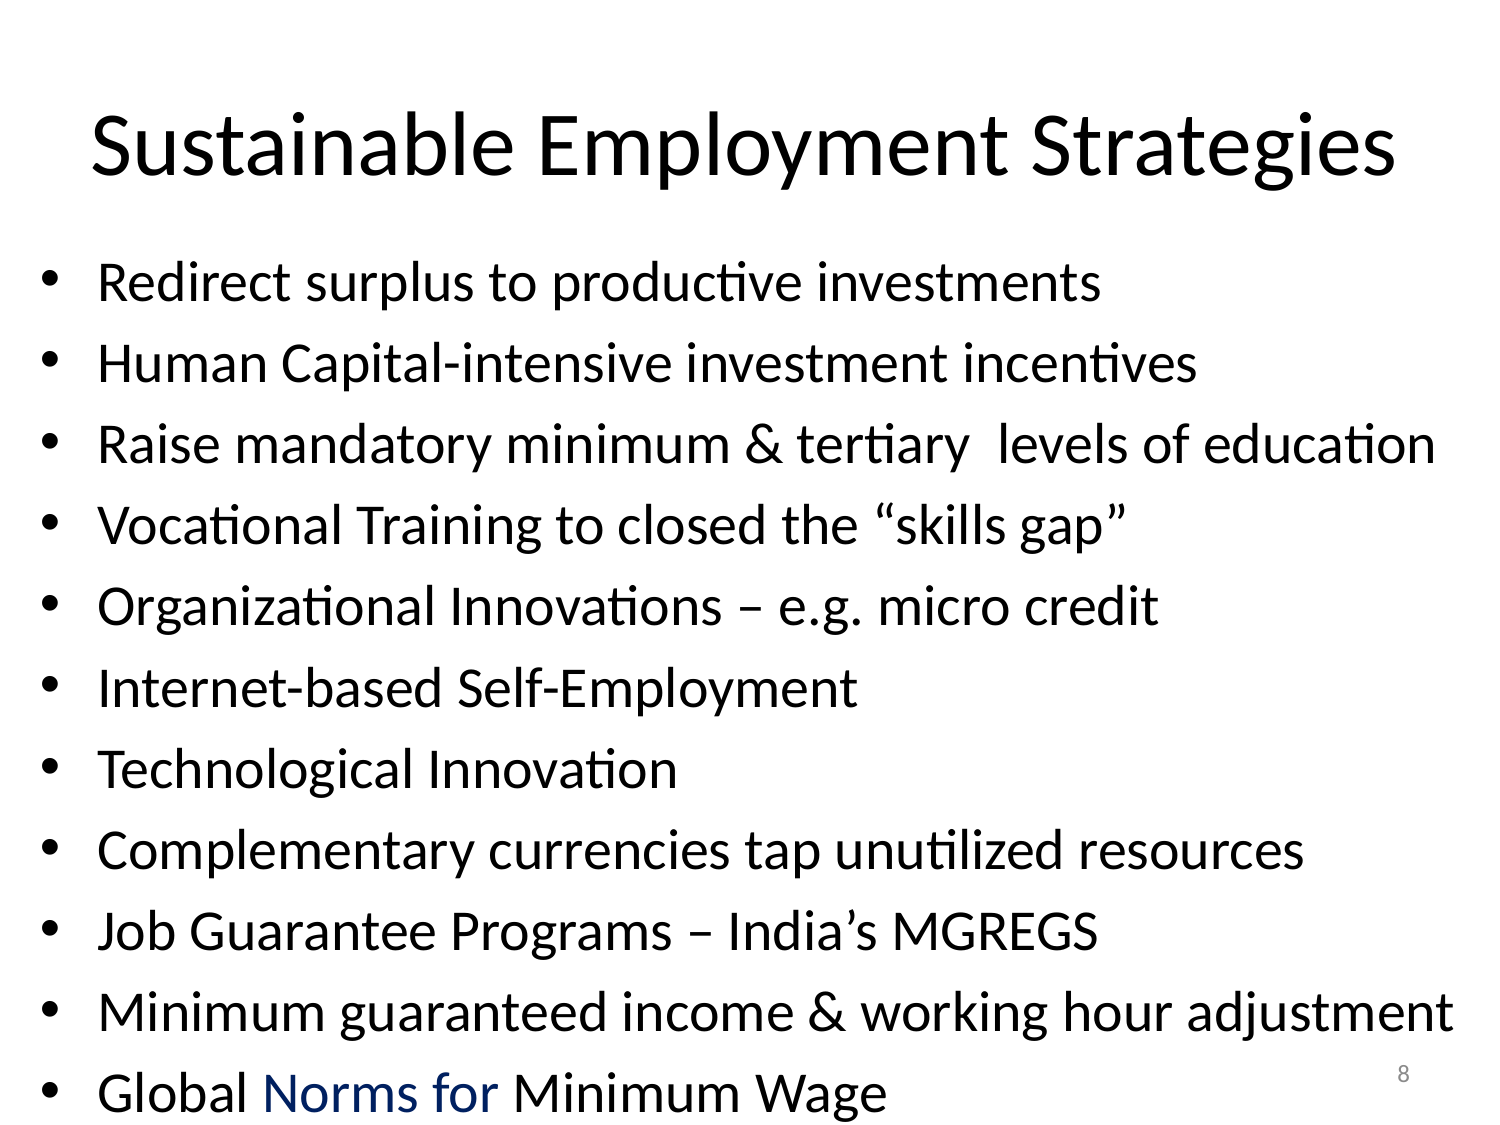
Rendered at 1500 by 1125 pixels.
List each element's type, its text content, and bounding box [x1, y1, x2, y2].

title Sustainable Employment Strategies [75, 45, 1425, 233]
slide_number 8 [1074, 1042, 1425, 1103]
list Redirect surplus to productive investments Human Capital-intensive investment incentives Raise mandatory minimum & tertiary levels of education Vocational Training to closed the “skills gap” Organizational Innovations – e.g. micro credit Internet-based Self-Employment Technological Innovation Complementary currencies tap unutilized resources Job Guarantee Programs – India’s MGREGS Minimum guaranteed income & working hour adjustment Global Norms for Minimum Wage [24, 235, 1475, 1125]
